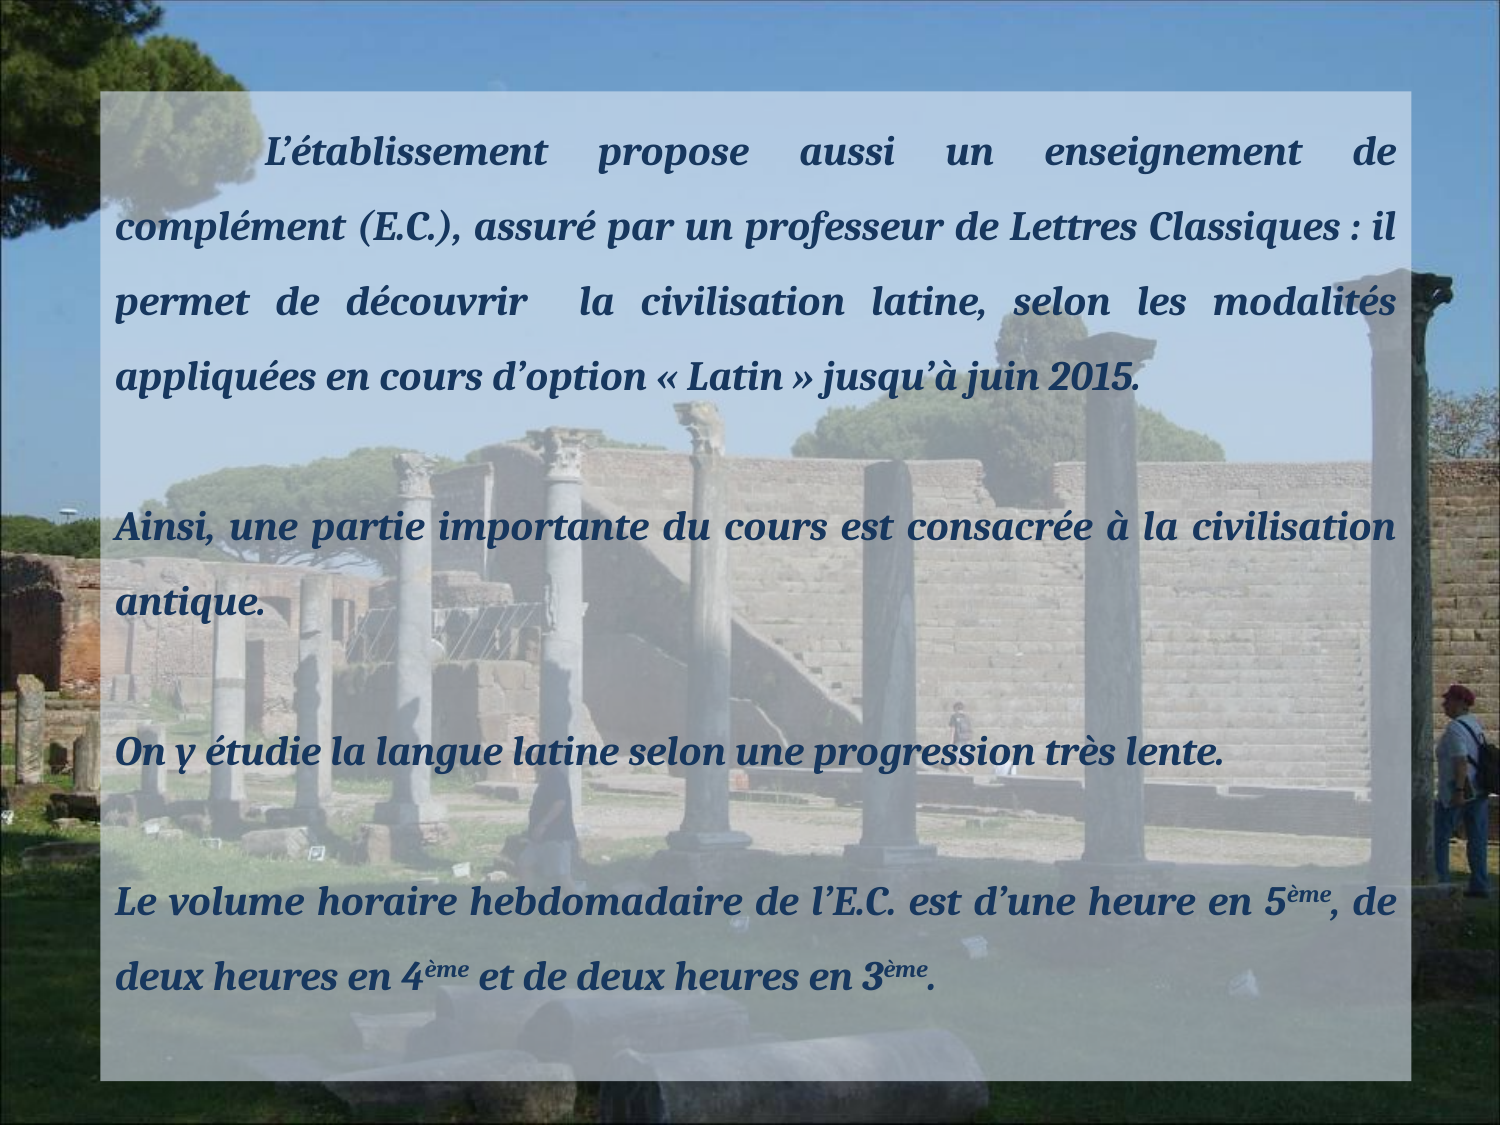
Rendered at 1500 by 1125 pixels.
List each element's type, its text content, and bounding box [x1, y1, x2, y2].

text_box L’établissement propose aussi un enseignement de complément (E.C.), assuré par un professeur de Lettres Classiques : il permet de découvrir la civilisation latine, selon les modalités appliquées en cours d’option « Latin » jusqu’à juin 2015. Ainsi, une partie importante du cours est consacrée à la civilisation antique. On y étudie la langue latine selon une progression très lente. Le volume horaire hebdomadaire de l’E.C. est d’une heure en 5ème, de deux heures en 4ème et de deux heures en 3ème. [100, 91, 1412, 1082]
picture [0, 0, 1500, 1125]
